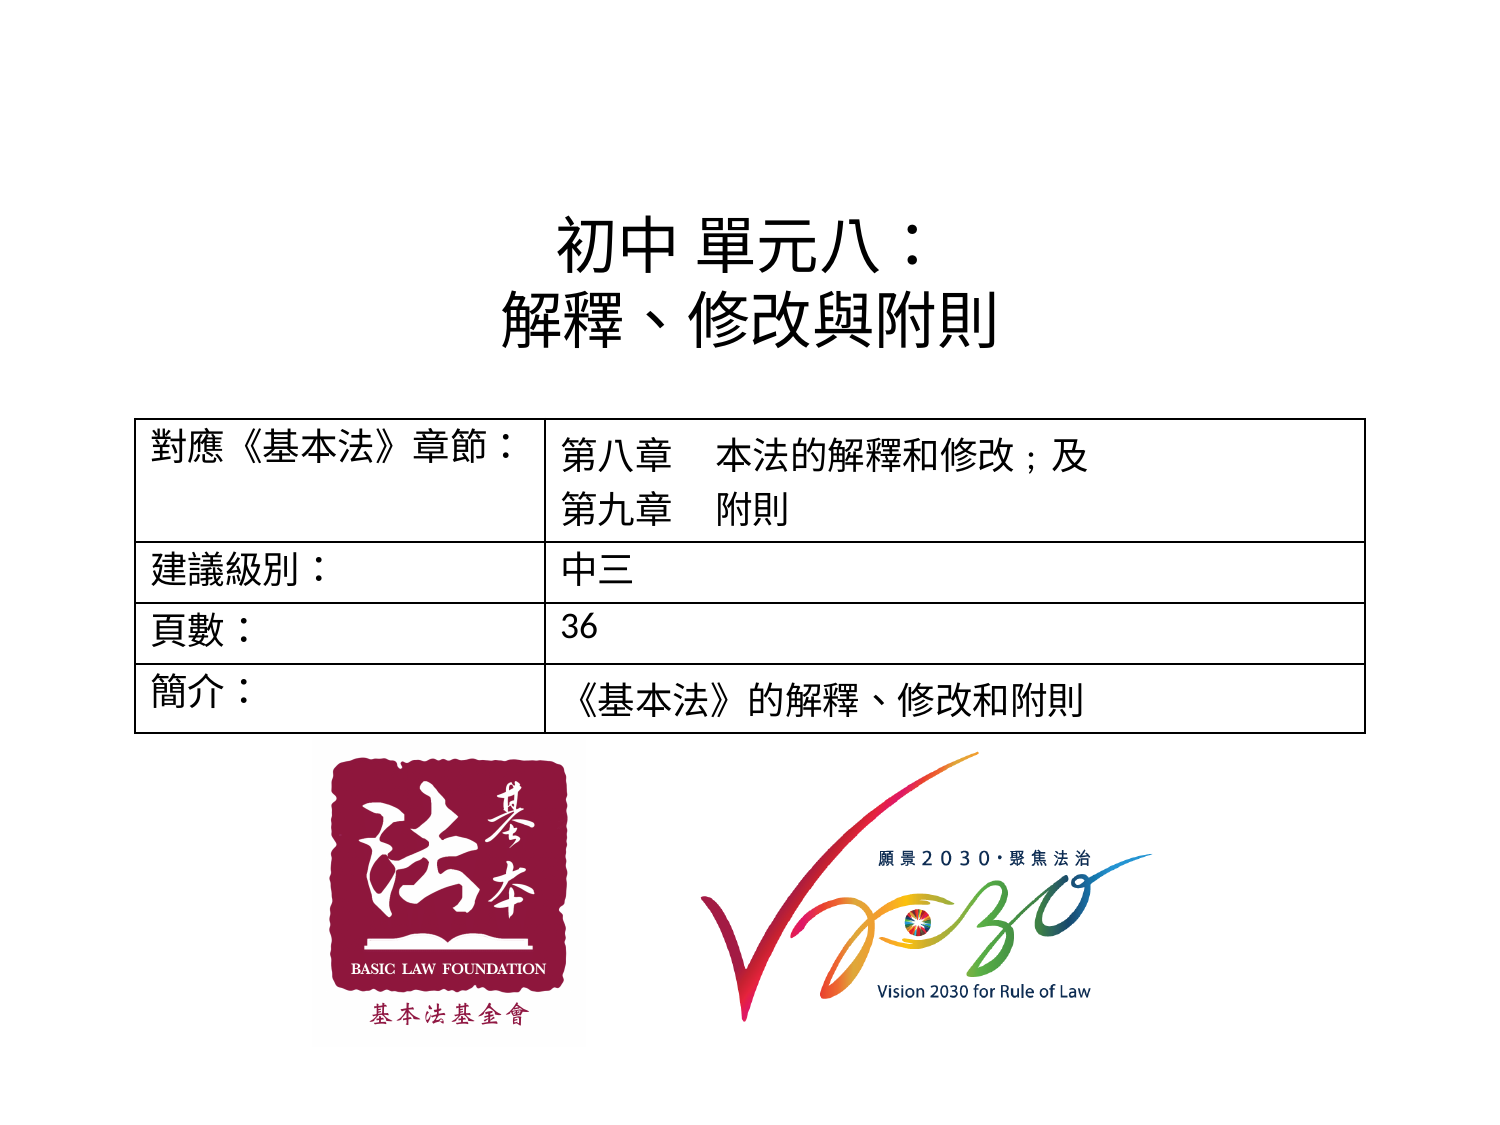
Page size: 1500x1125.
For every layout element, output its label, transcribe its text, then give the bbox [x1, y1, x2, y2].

table_header 第八章 本法的解釋和修改; 及 第九章 附則 [546, 420, 1364, 541]
table_cell 《基本法》的解釋、修改和附則 [546, 665, 1364, 732]
picture [607, 736, 1255, 1047]
table_header 對應《基本法》章節： [136, 420, 544, 541]
table_cell 簡介： [136, 665, 544, 732]
table_cell 中三 [546, 543, 1364, 602]
table_cell 建議級別： [136, 543, 544, 602]
table_cell 36 [546, 604, 1364, 663]
title 初中 單元八： 解釋、修改與附則 [187, 159, 1313, 403]
table_cell 頁數： [136, 604, 544, 663]
picture [312, 737, 586, 1047]
